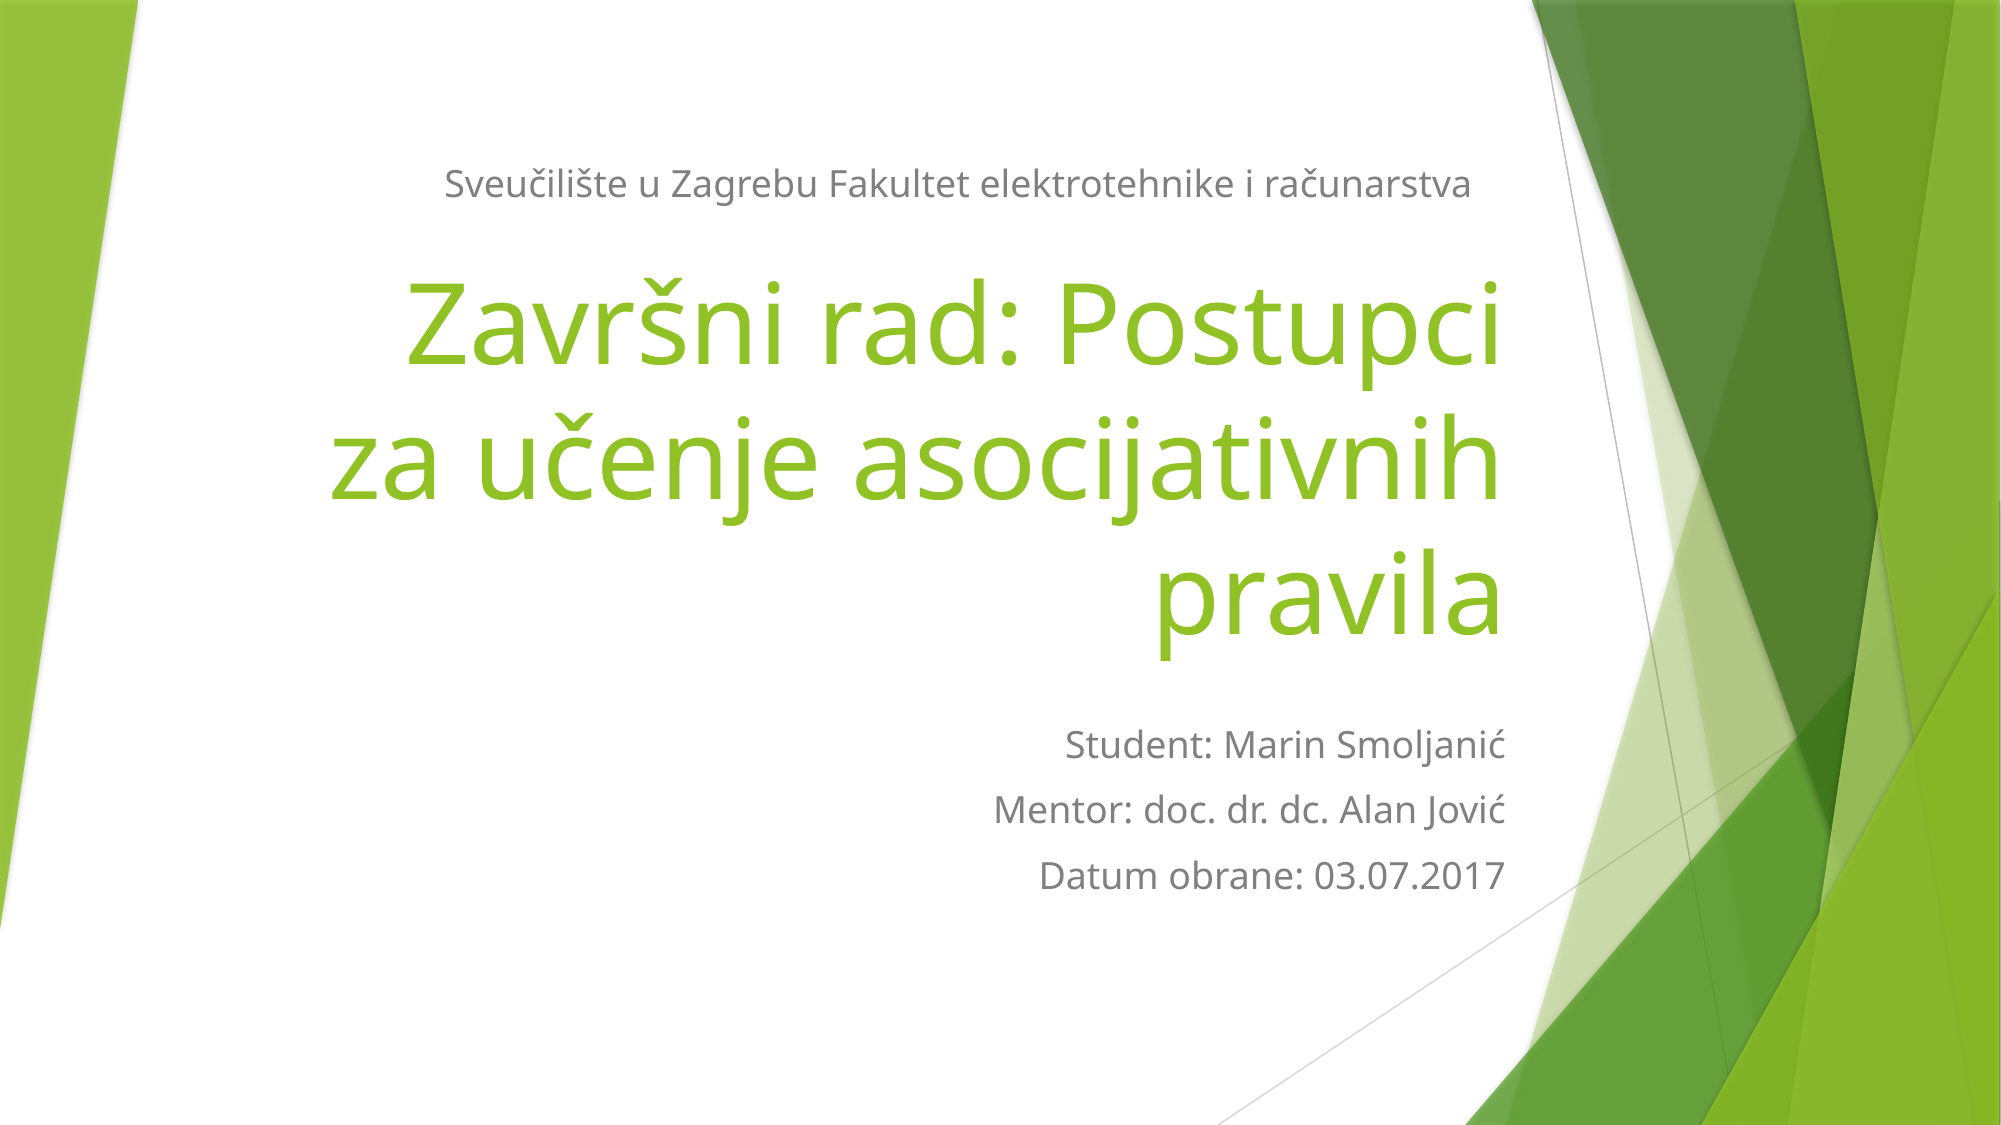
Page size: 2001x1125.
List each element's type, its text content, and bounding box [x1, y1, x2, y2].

subtitle Student: Marin Smoljanić Mentor: doc. dr. dc. Alan Jović Datum obrane: 03.07.2017 [247, 713, 1522, 991]
text_box Sveučilište u Zagrebu Fakultet elektrotehnike i računarstva [334, 152, 1488, 213]
title Završni rad: Postupci za učenje asocijativnih pravila [247, 394, 1522, 665]
